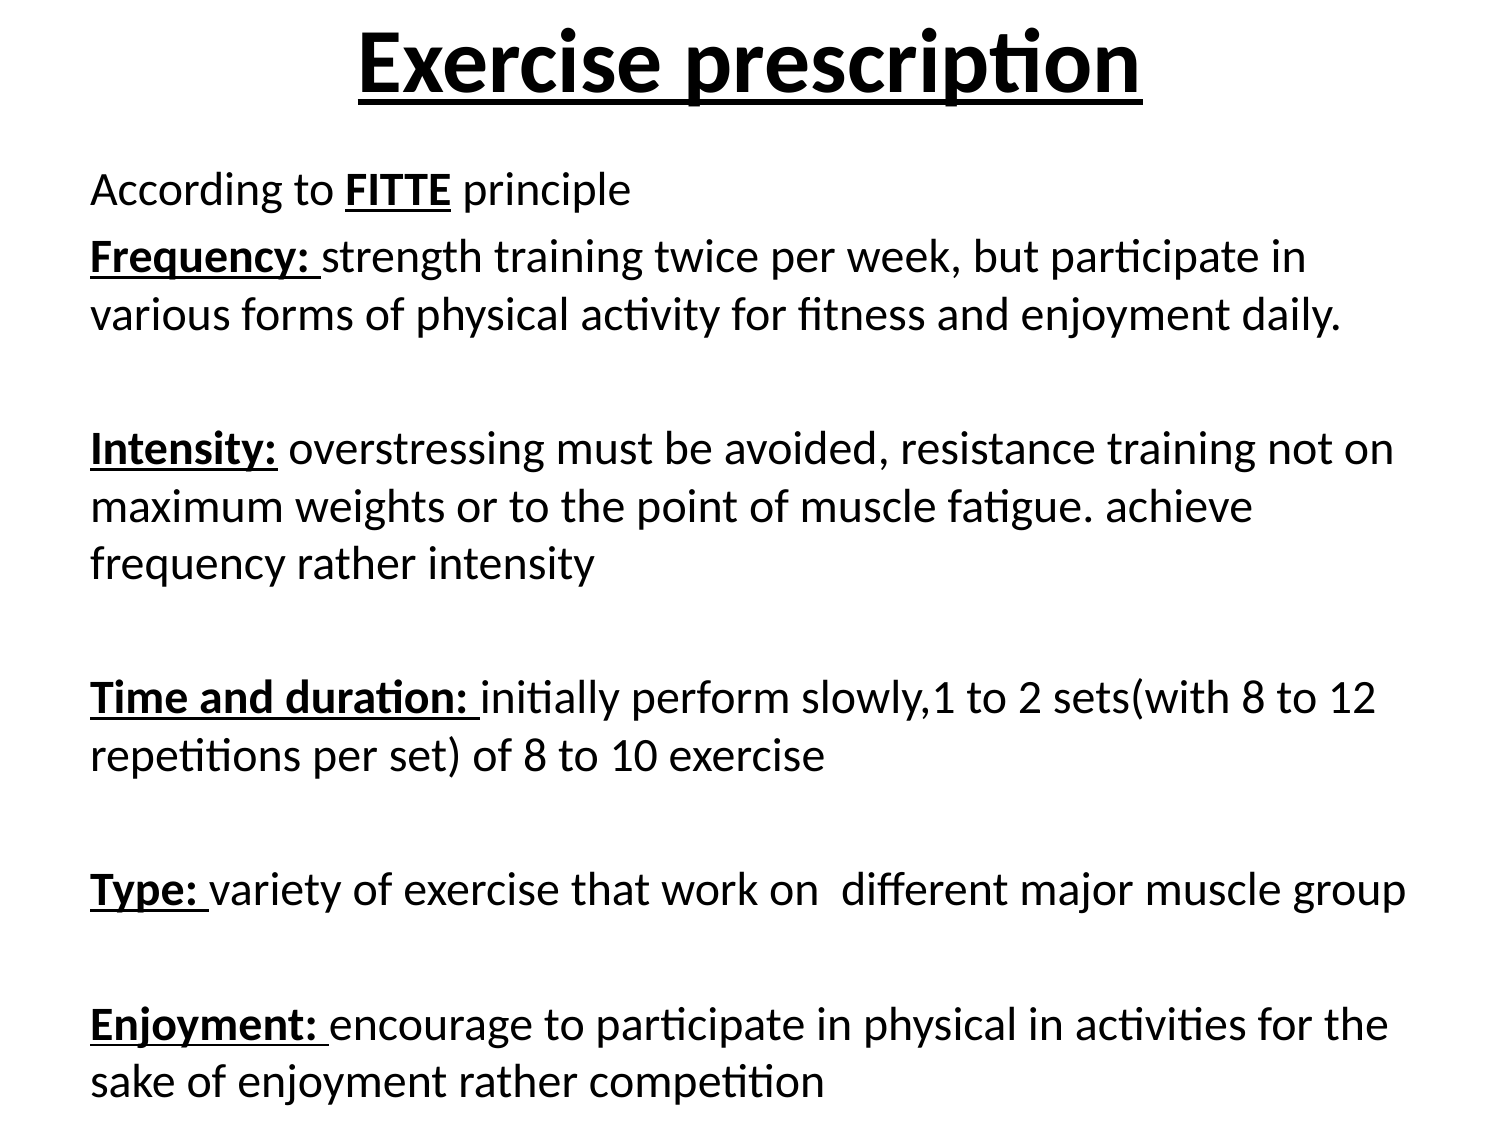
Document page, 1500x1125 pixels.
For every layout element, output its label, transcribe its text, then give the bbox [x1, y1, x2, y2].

list According to FITTE principle Frequency: strength training twice per week, but participate in various forms of physical activity for fitness and enjoyment daily. Intensity: overstressing must be avoided, resistance training not on maximum weights or to the point of muscle fatigue. achieve frequency rather intensity Time and duration: initially perform slowly,1 to 2 sets(with 8 to 12 repetitions per set) of 8 to 10 exercise Type: variety of exercise that work on different major muscle group Enjoyment: encourage to participate in physical in activities for the sake of enjoyment rather competition [75, 149, 1425, 1125]
title Exercise prescription [75, 0, 1425, 149]
